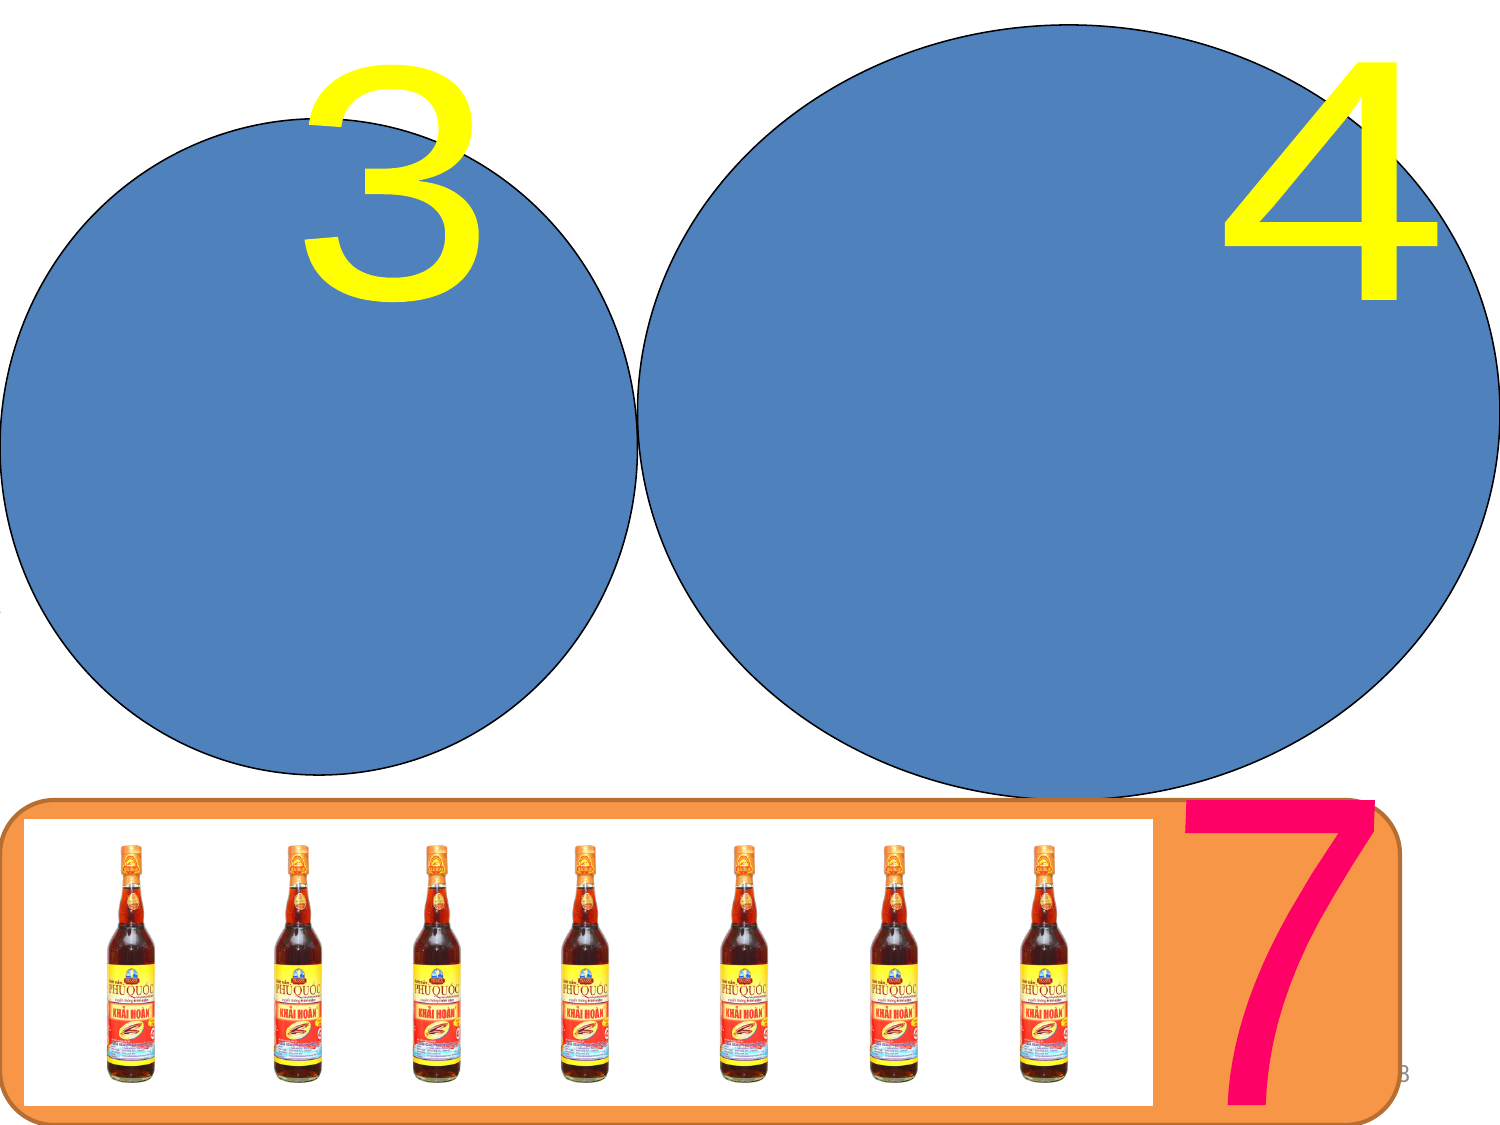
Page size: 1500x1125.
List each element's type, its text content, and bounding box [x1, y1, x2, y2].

text_box [0, 797, 1403, 1125]
slide_number 8 [1393, 1042, 1425, 1103]
text_box [637, 24, 1500, 797]
picture [24, 819, 1153, 1106]
text_box [0, 118, 638, 776]
